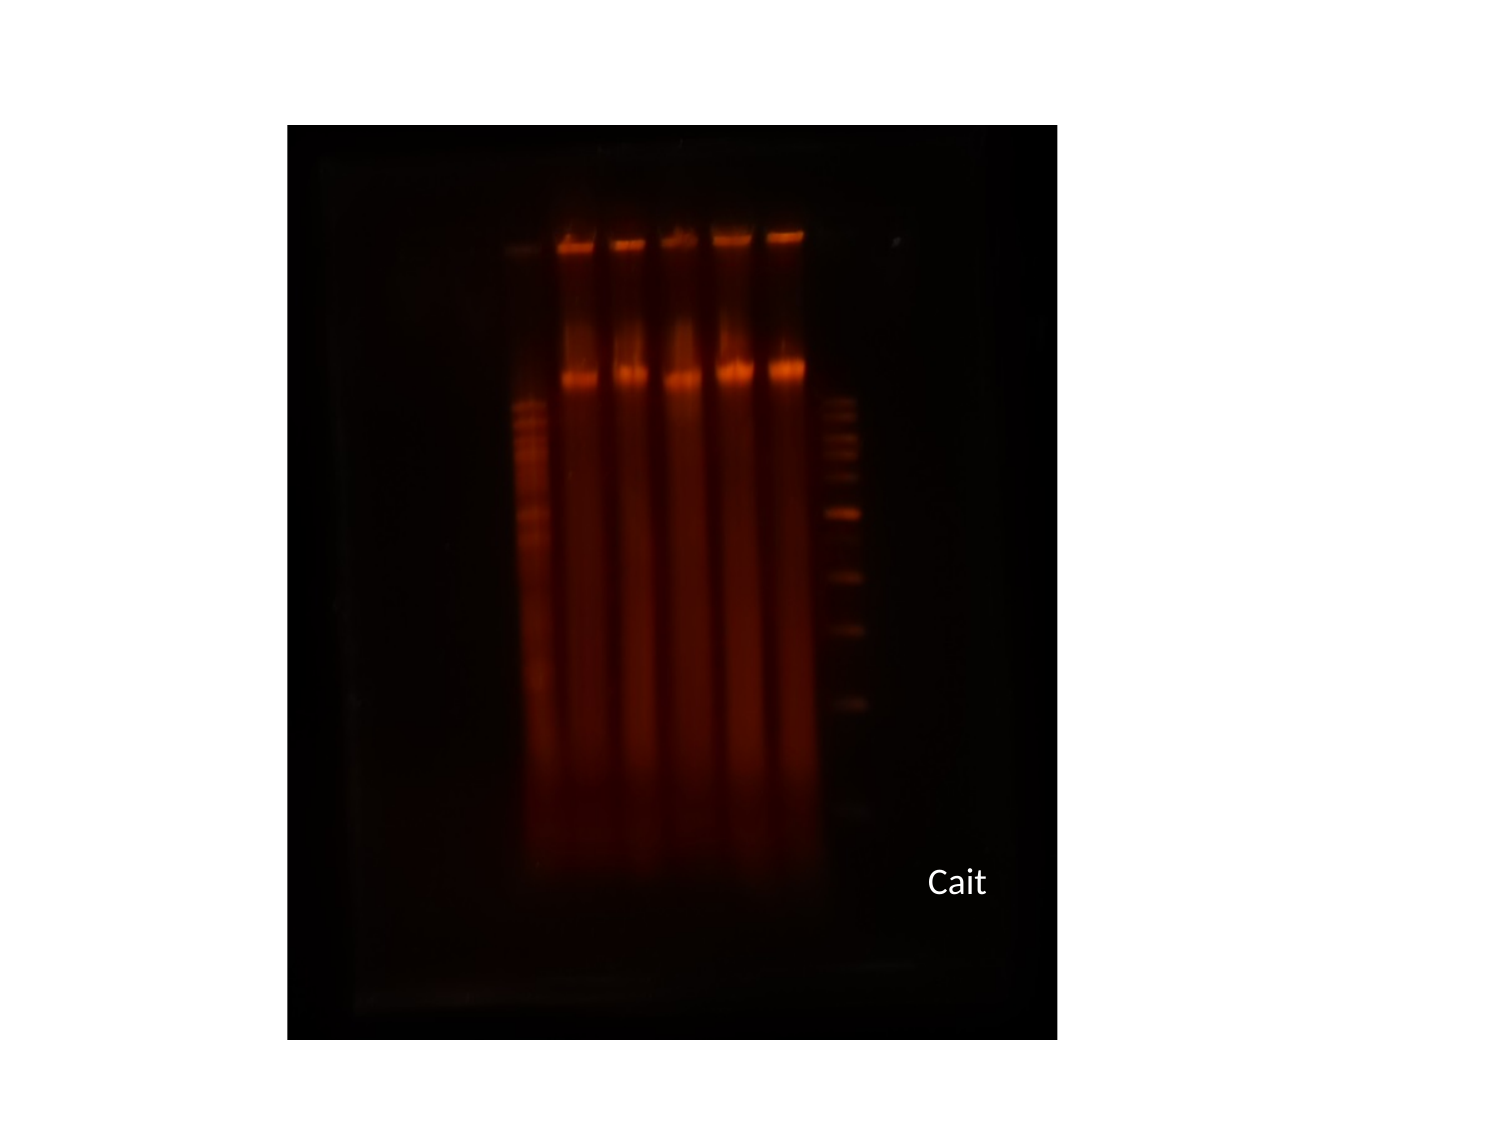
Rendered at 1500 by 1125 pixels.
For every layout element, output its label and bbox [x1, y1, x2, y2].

list [287, 124, 1058, 1041]
